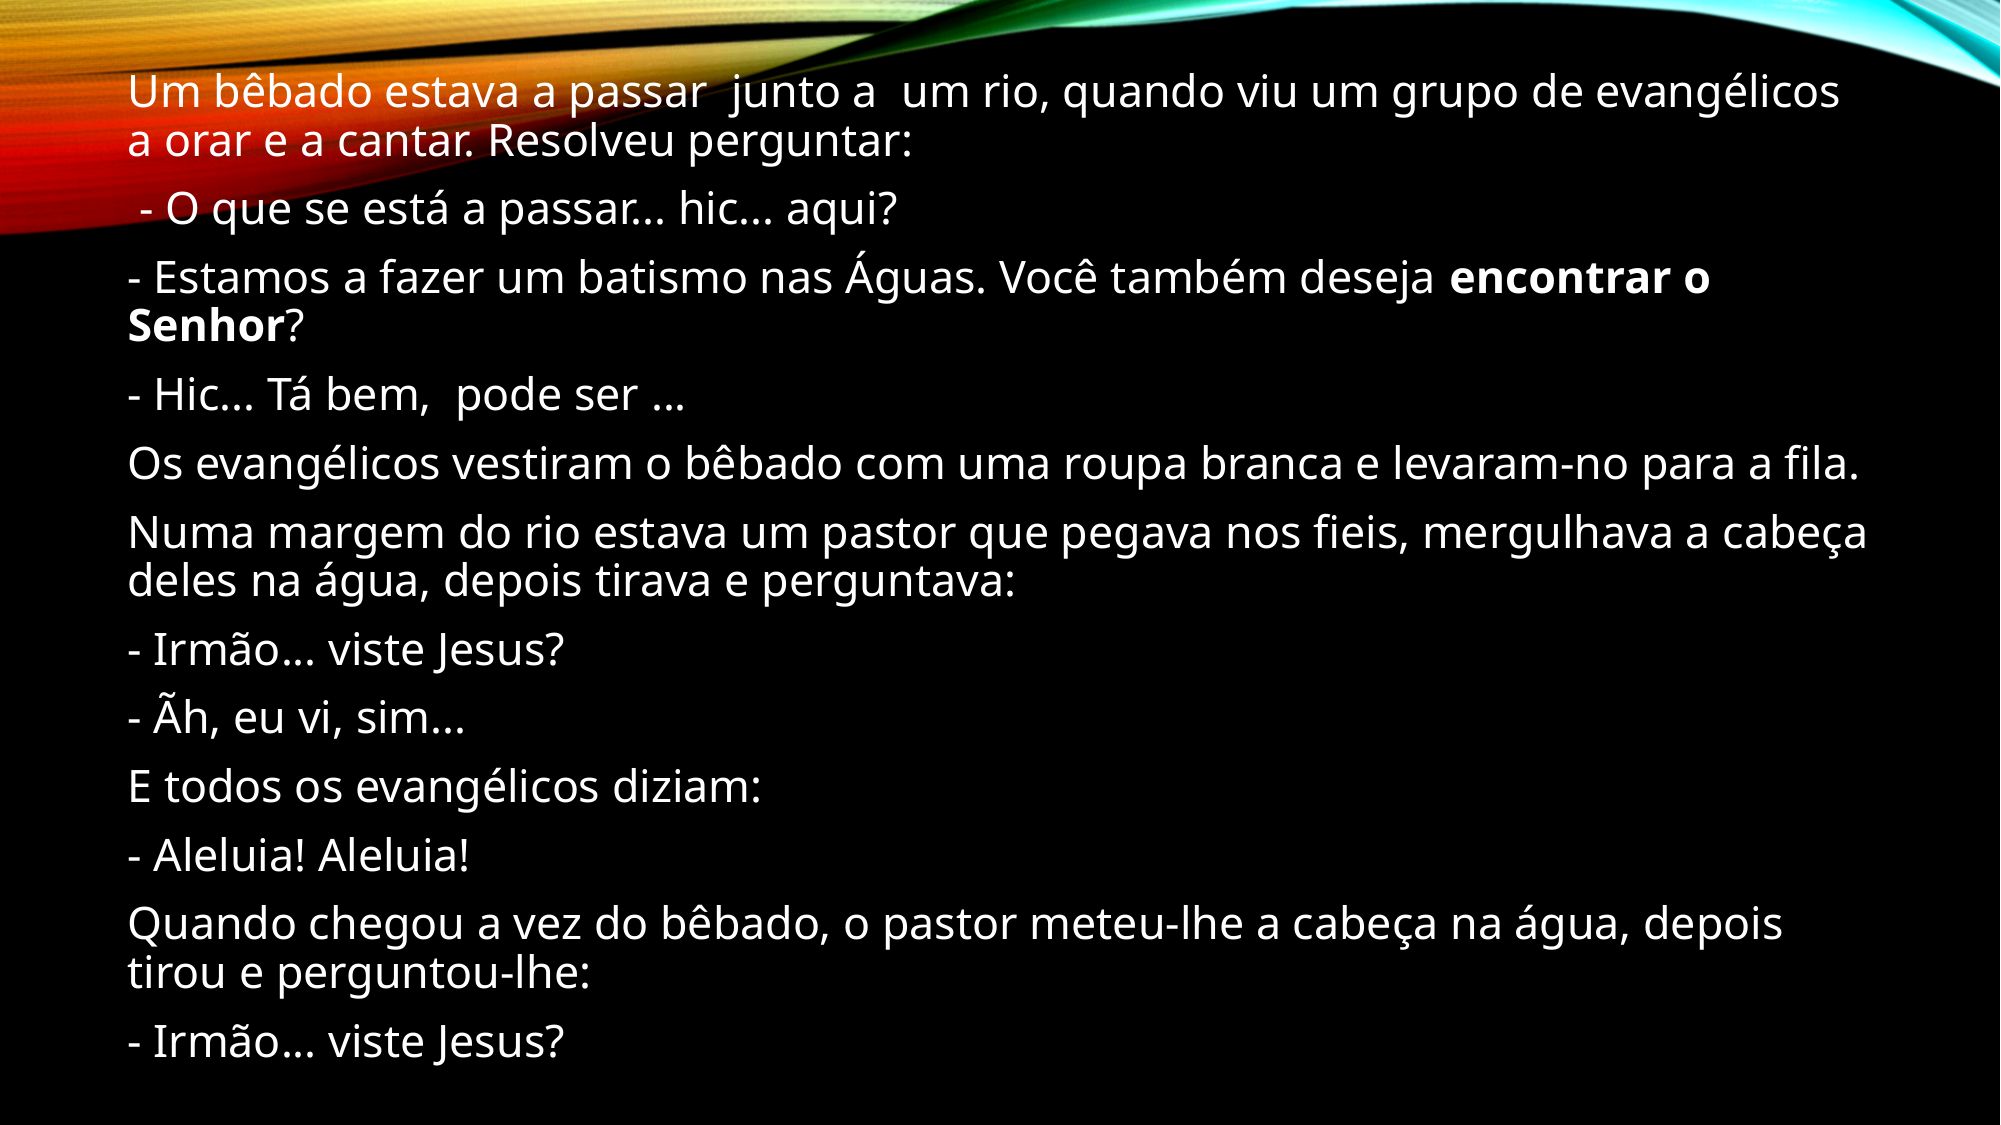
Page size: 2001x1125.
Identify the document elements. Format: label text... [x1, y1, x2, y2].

list Um bêbado estava a passar junto a um rio, quando viu um grupo de evangélicos a orar e a cantar. Resolveu perguntar: - O que se está a passar... hic... aqui? - Estamos a fazer um batismo nas Águas. Você também deseja encontrar o Senhor? - Hic... Tá bem, pode ser ... Os evangélicos vestiram o bêbado com uma roupa branca e levaram-no para a fila. Numa margem do rio estava um pastor que pegava nos fieis, mergulhava a cabeça deles na água, depois tirava e perguntava: - Irmão... viste Jesus? - Ãh, eu vi, sim... E todos os evangélicos diziam: - Aleluia! Aleluia! Quando chegou a vez do bêbado, o pastor meteu-lhe a cabeça na água, depois tirou e perguntou-lhe: - Irmão... viste Jesus? [112, 61, 1888, 1088]
picture [0, 0, 2000, 237]
